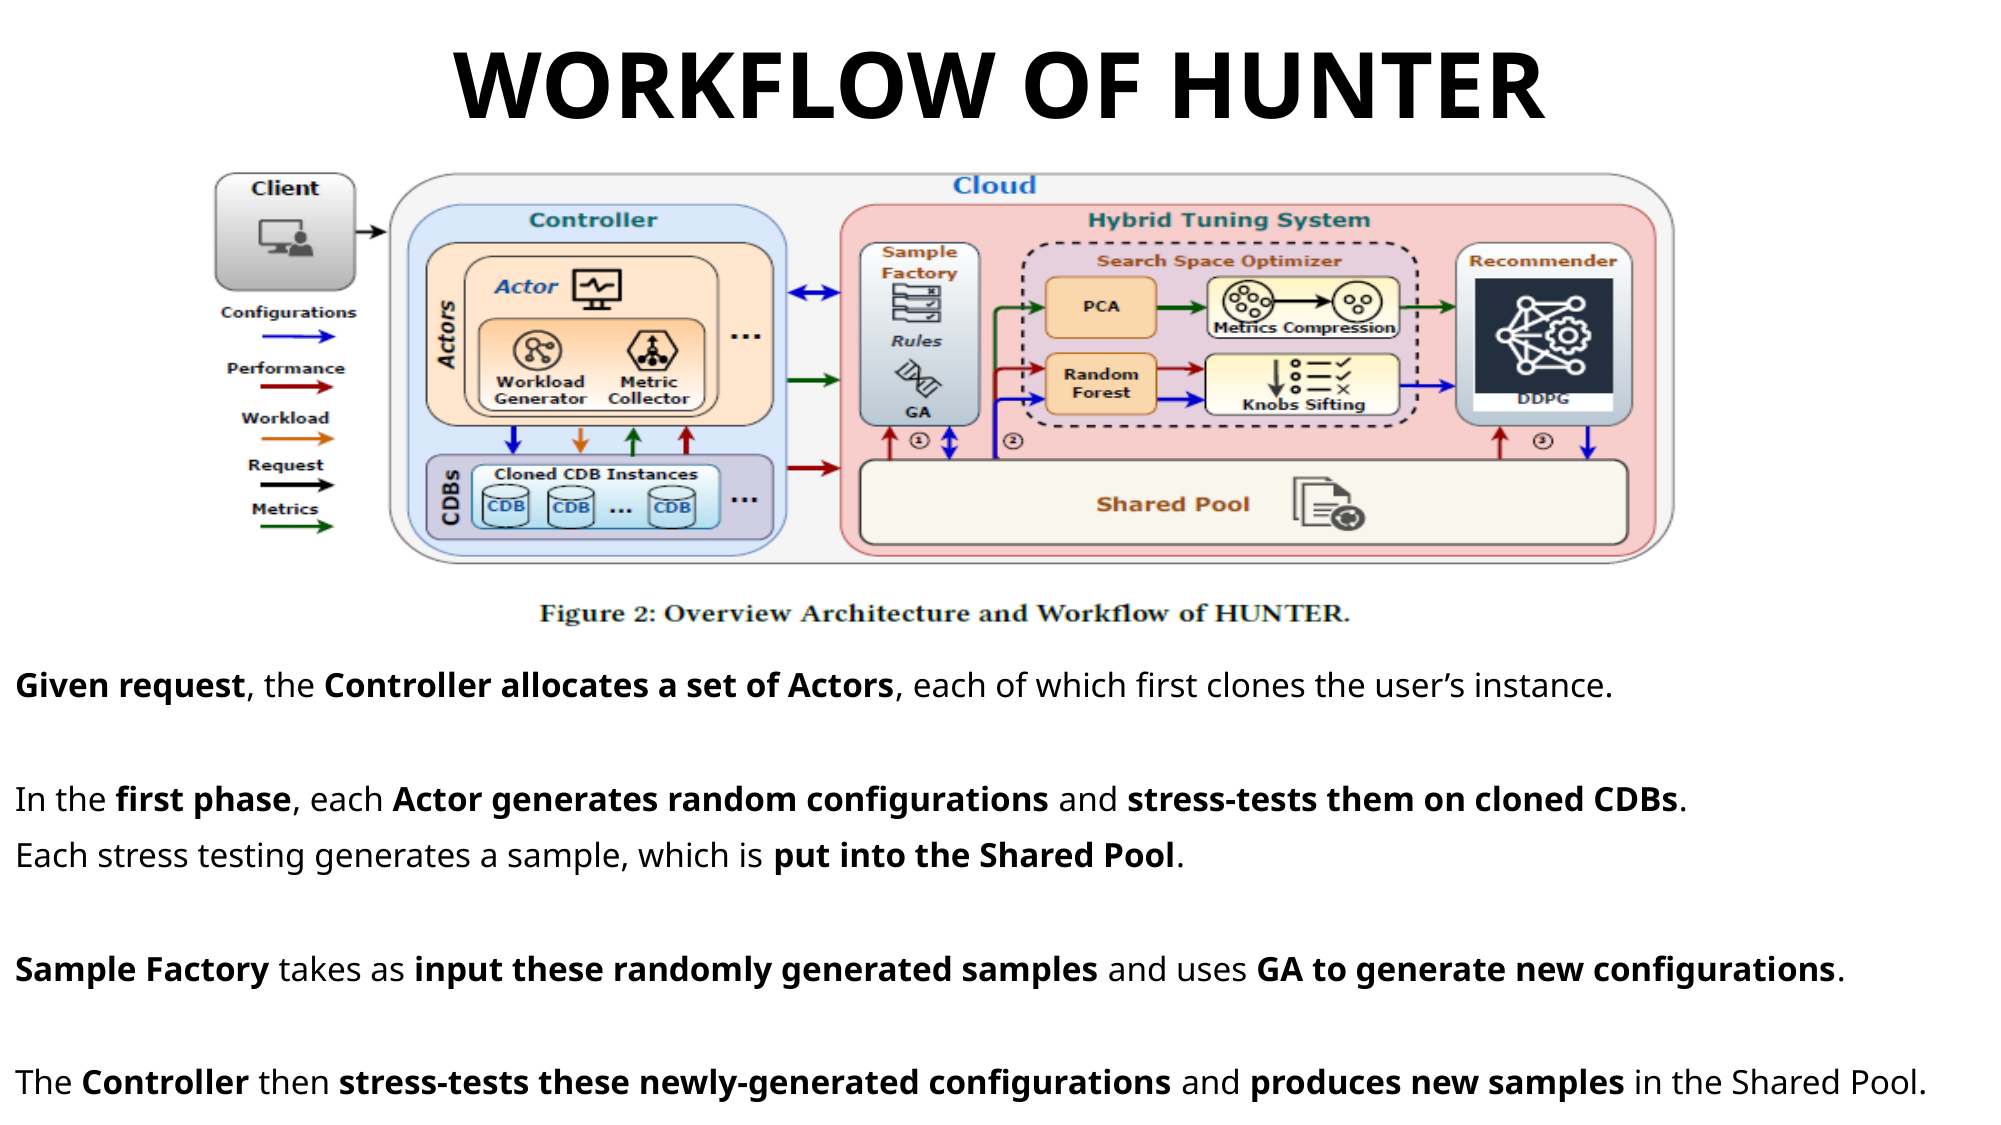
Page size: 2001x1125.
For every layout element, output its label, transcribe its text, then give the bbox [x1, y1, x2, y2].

picture [181, 147, 1697, 640]
list Given request, the Controller allocates a set of Actors, each of which first clones the user’s instance. In the first phase, each Actor generates random configurations and stress-tests them on cloned CDBs. Each stress testing generates a sample, which is put into the Shared Pool. Sample Factory takes as input these randomly generated samples and uses GA to generate new configurations. The Controller then stress-tests these newly-generated configurations and produces new samples in the Shared Pool. [0, 661, 2000, 1125]
title WORKFLOW OF HUNTER [137, 0, 1863, 193]
